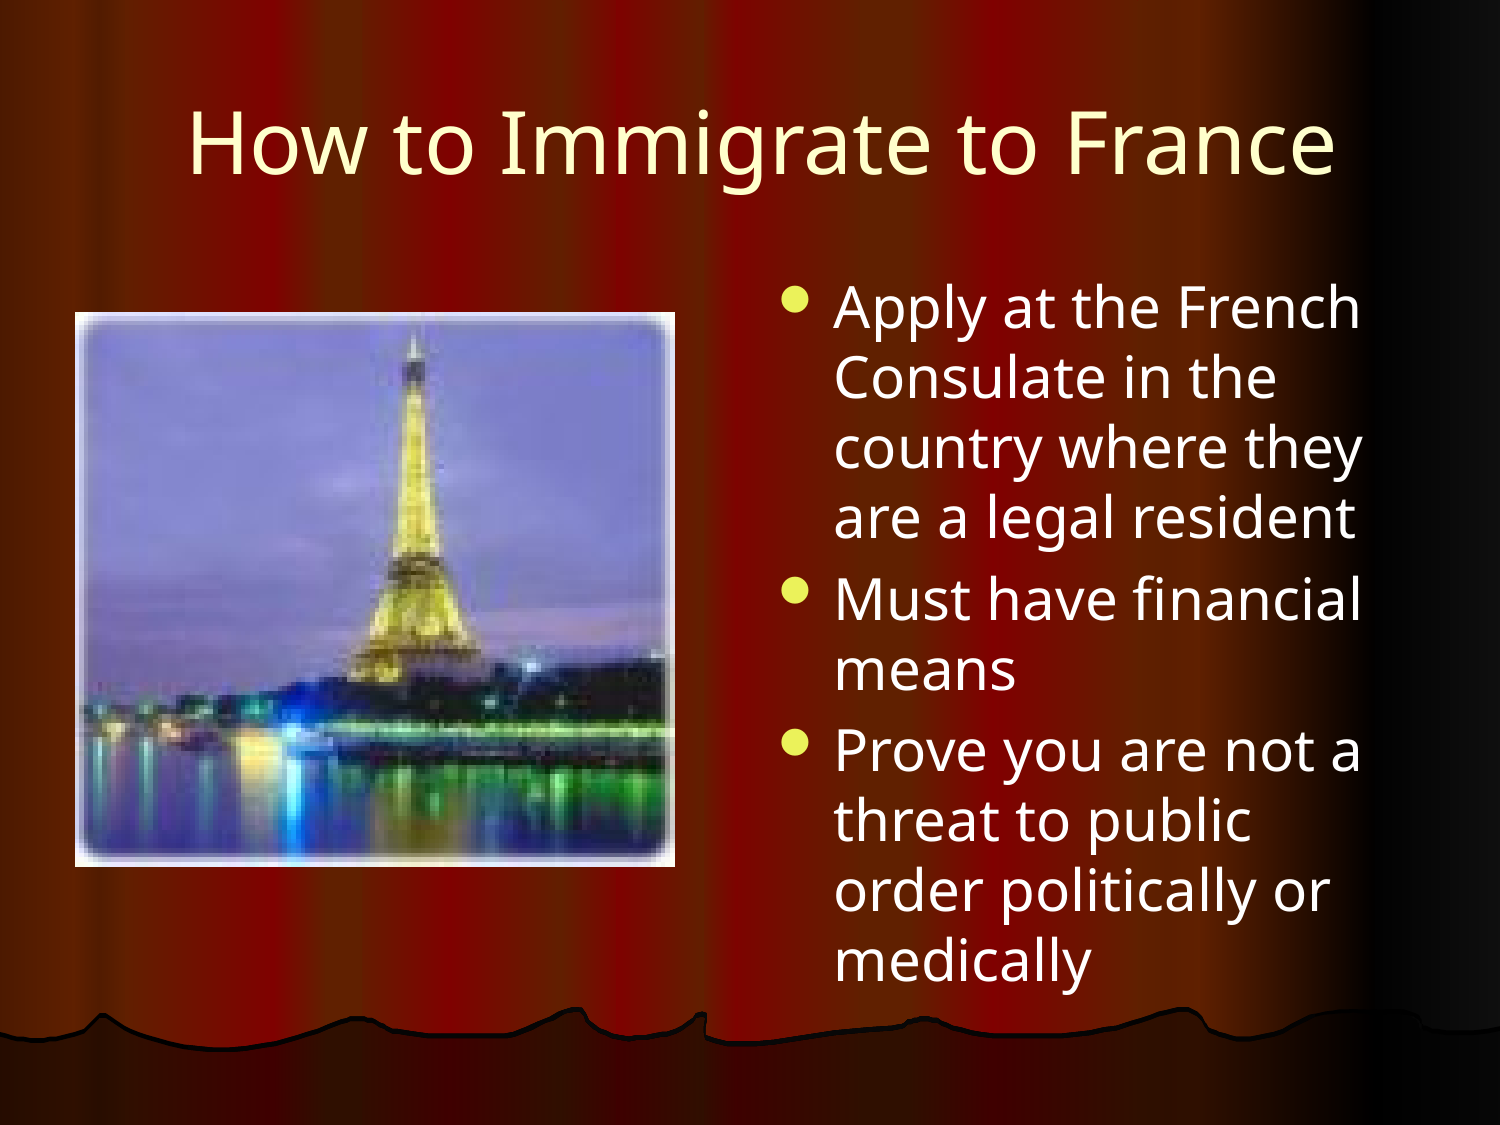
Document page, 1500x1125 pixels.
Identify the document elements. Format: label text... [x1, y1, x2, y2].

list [74, 312, 675, 867]
list Apply at the French Consulate in the country where they are a legal resident Must have financial means Prove you are not a threat to public order politically or medically [762, 262, 1425, 1006]
title How to Immigrate to France [75, 45, 1425, 233]
